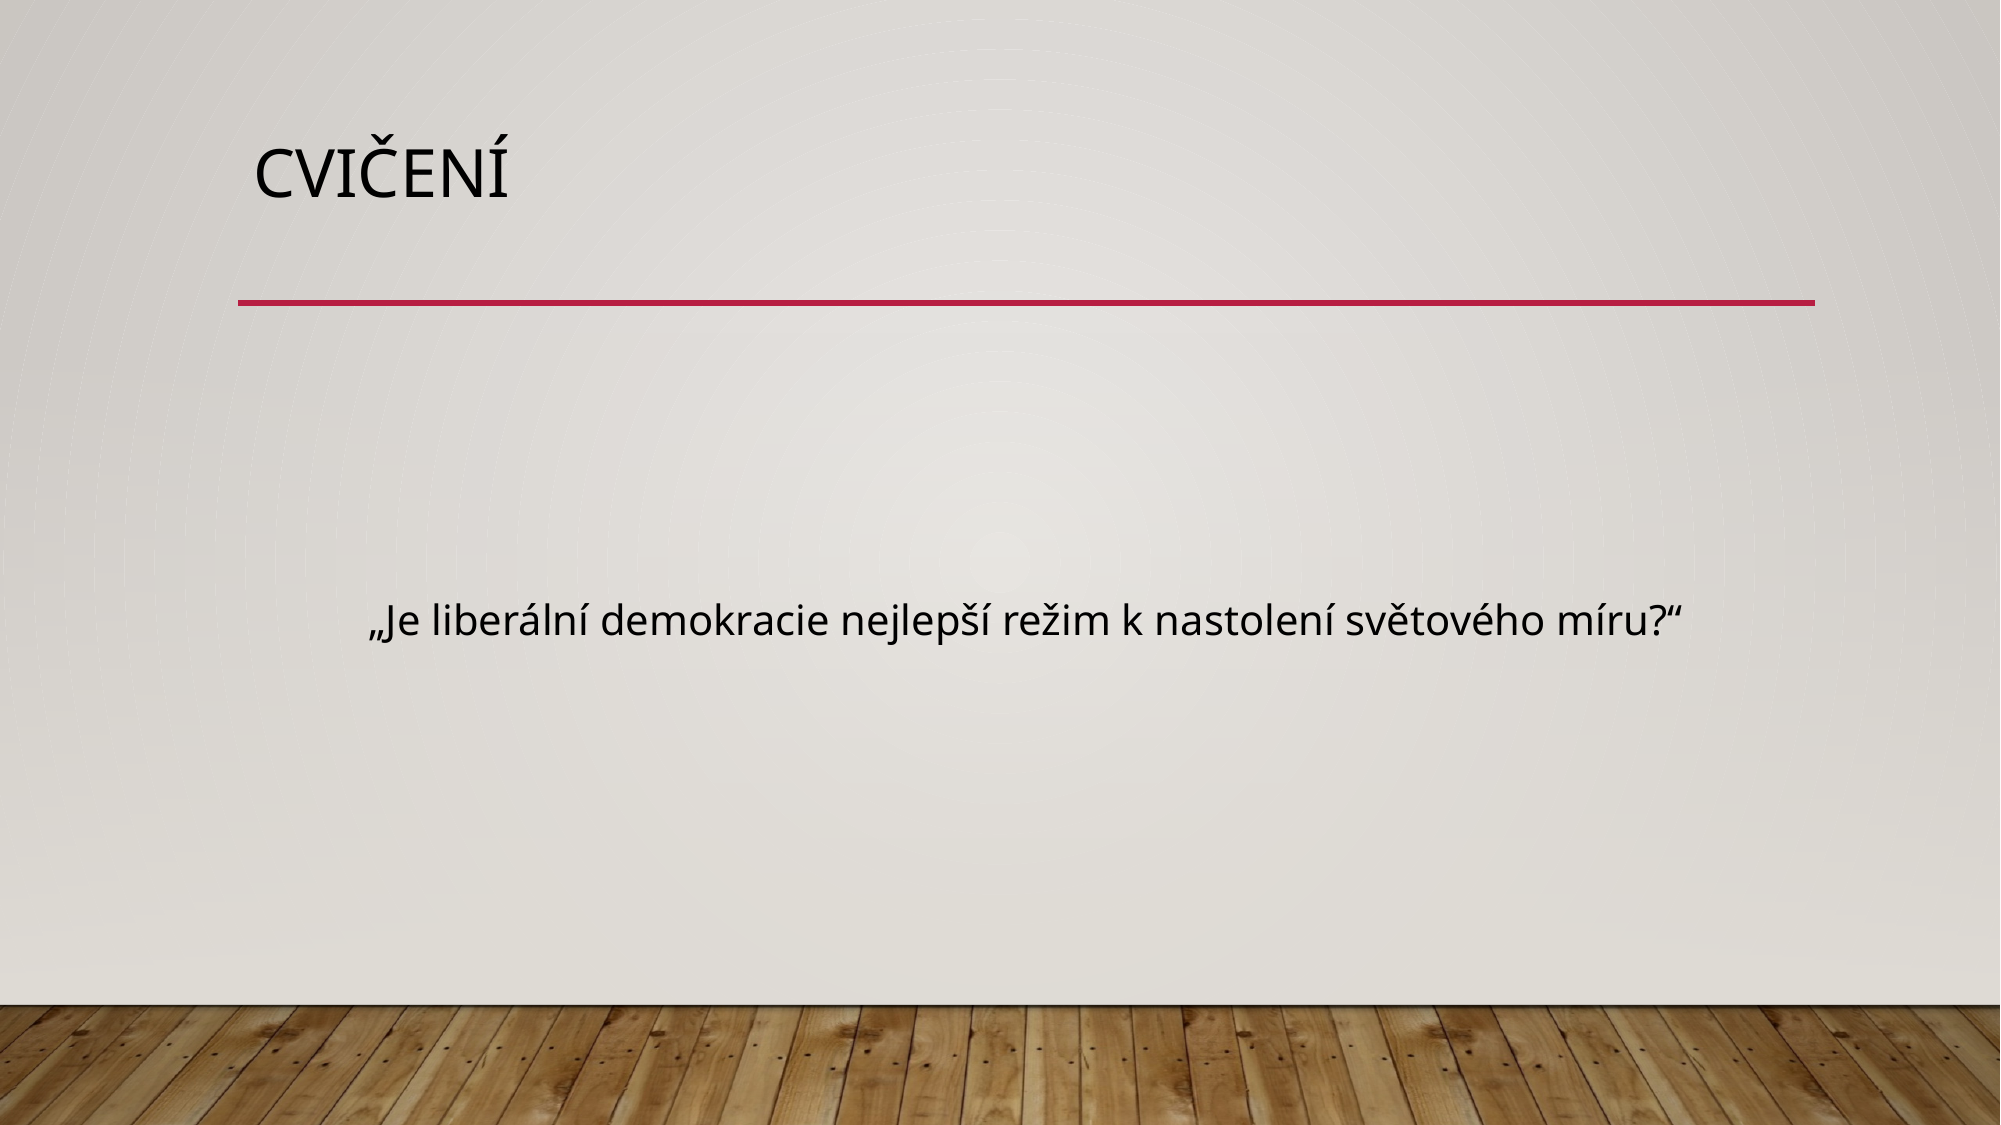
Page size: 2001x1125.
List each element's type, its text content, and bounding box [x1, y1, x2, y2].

list „Je liberální demokracie nejlepší režim k nastolení světového míru?“ [238, 330, 1814, 897]
title CVIČENÍ [238, 131, 1814, 305]
picture [0, 1005, 2000, 1125]
